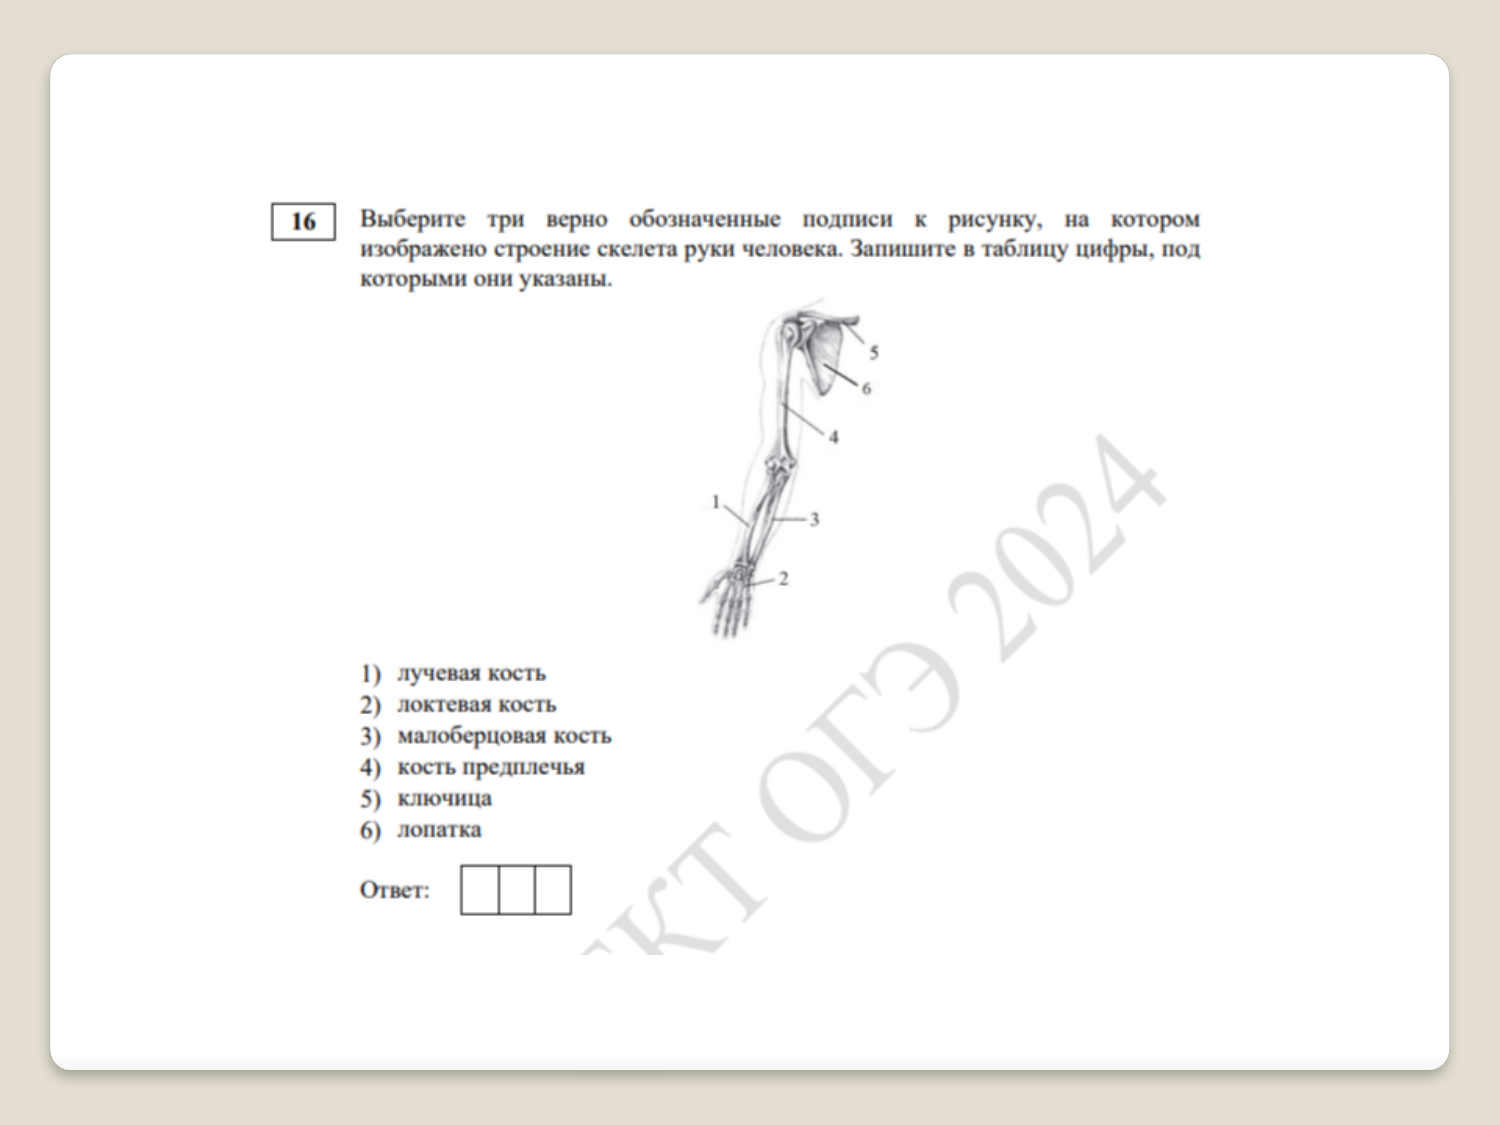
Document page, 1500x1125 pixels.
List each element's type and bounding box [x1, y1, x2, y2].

picture [248, 171, 1251, 955]
